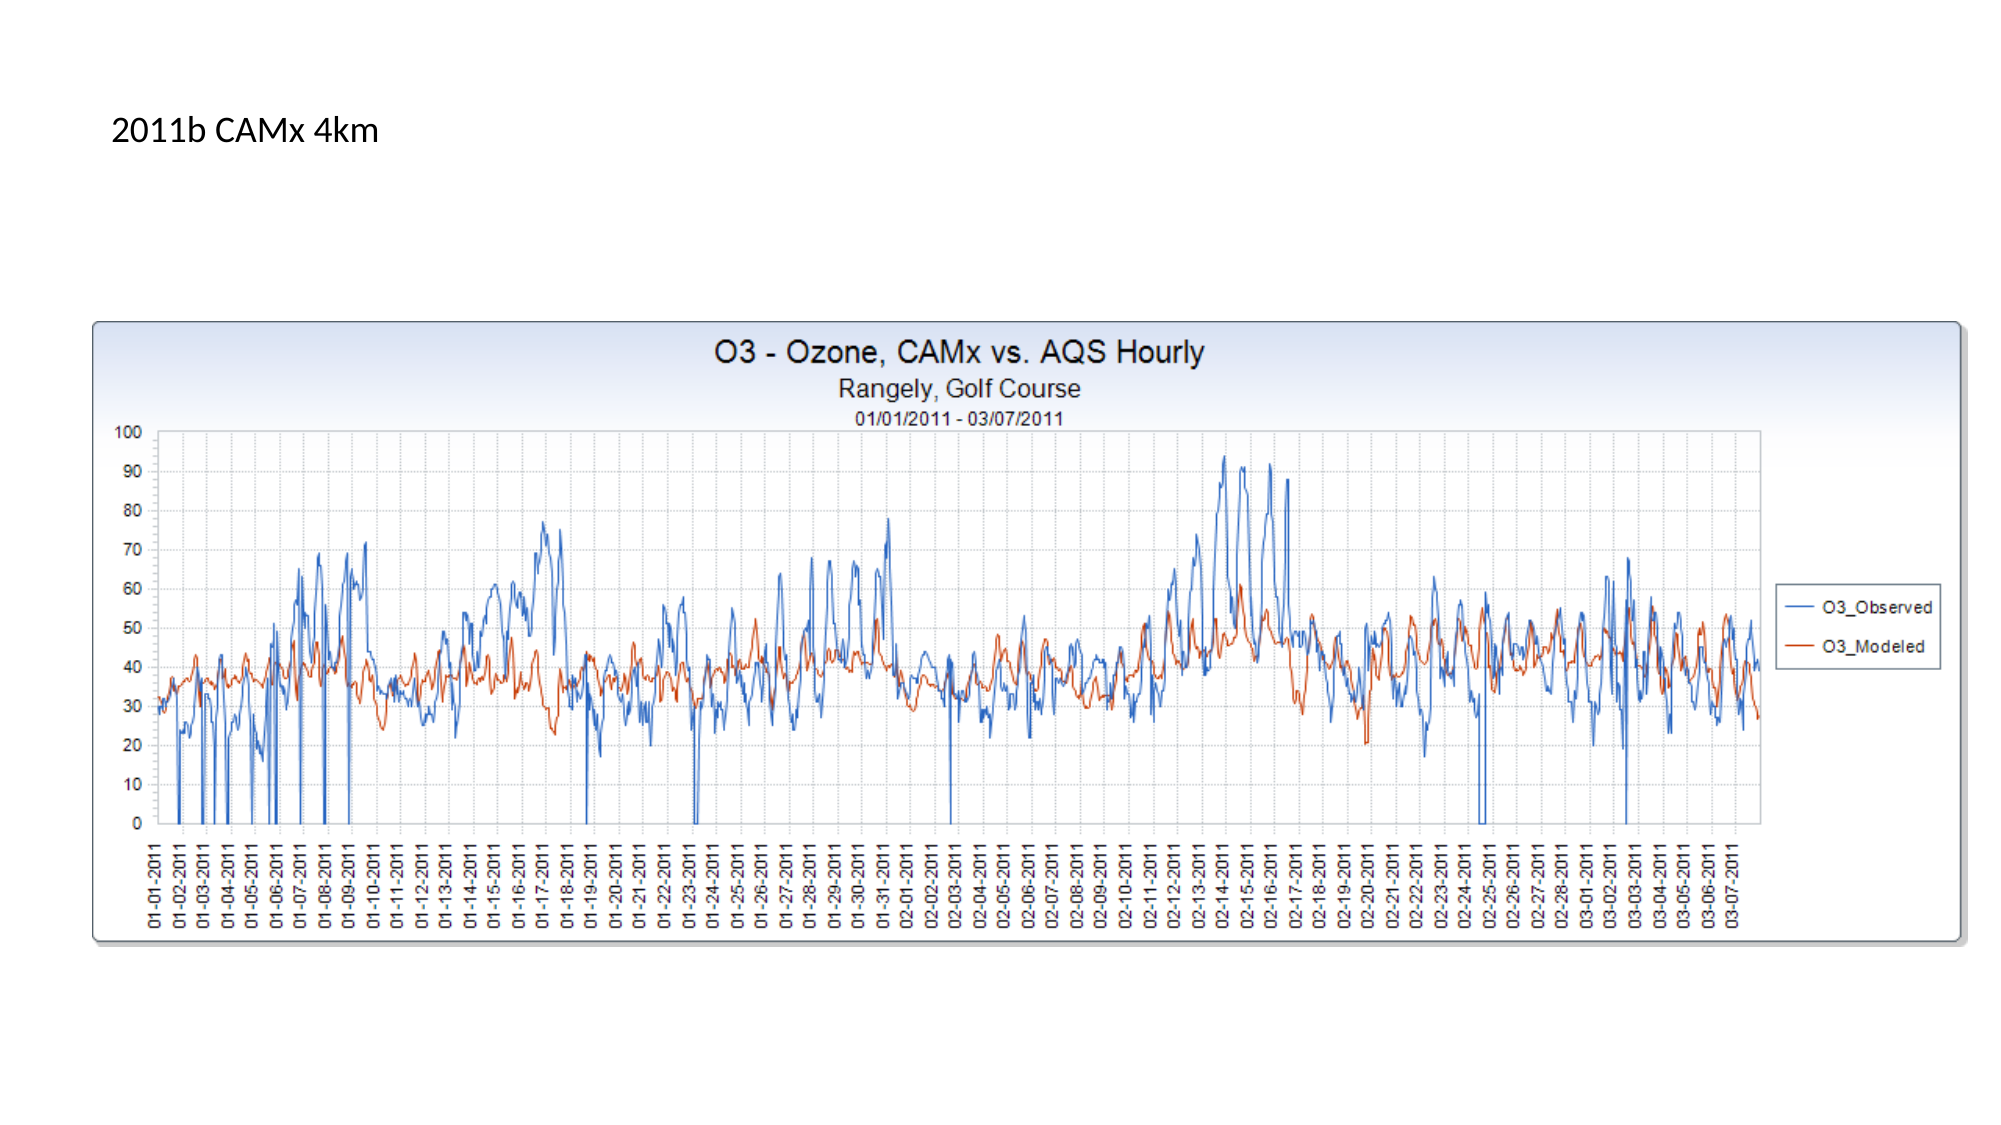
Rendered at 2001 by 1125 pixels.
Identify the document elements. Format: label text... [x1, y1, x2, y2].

picture [92, 321, 1968, 947]
text_box 2011b CAMx 4km [96, 97, 404, 158]
